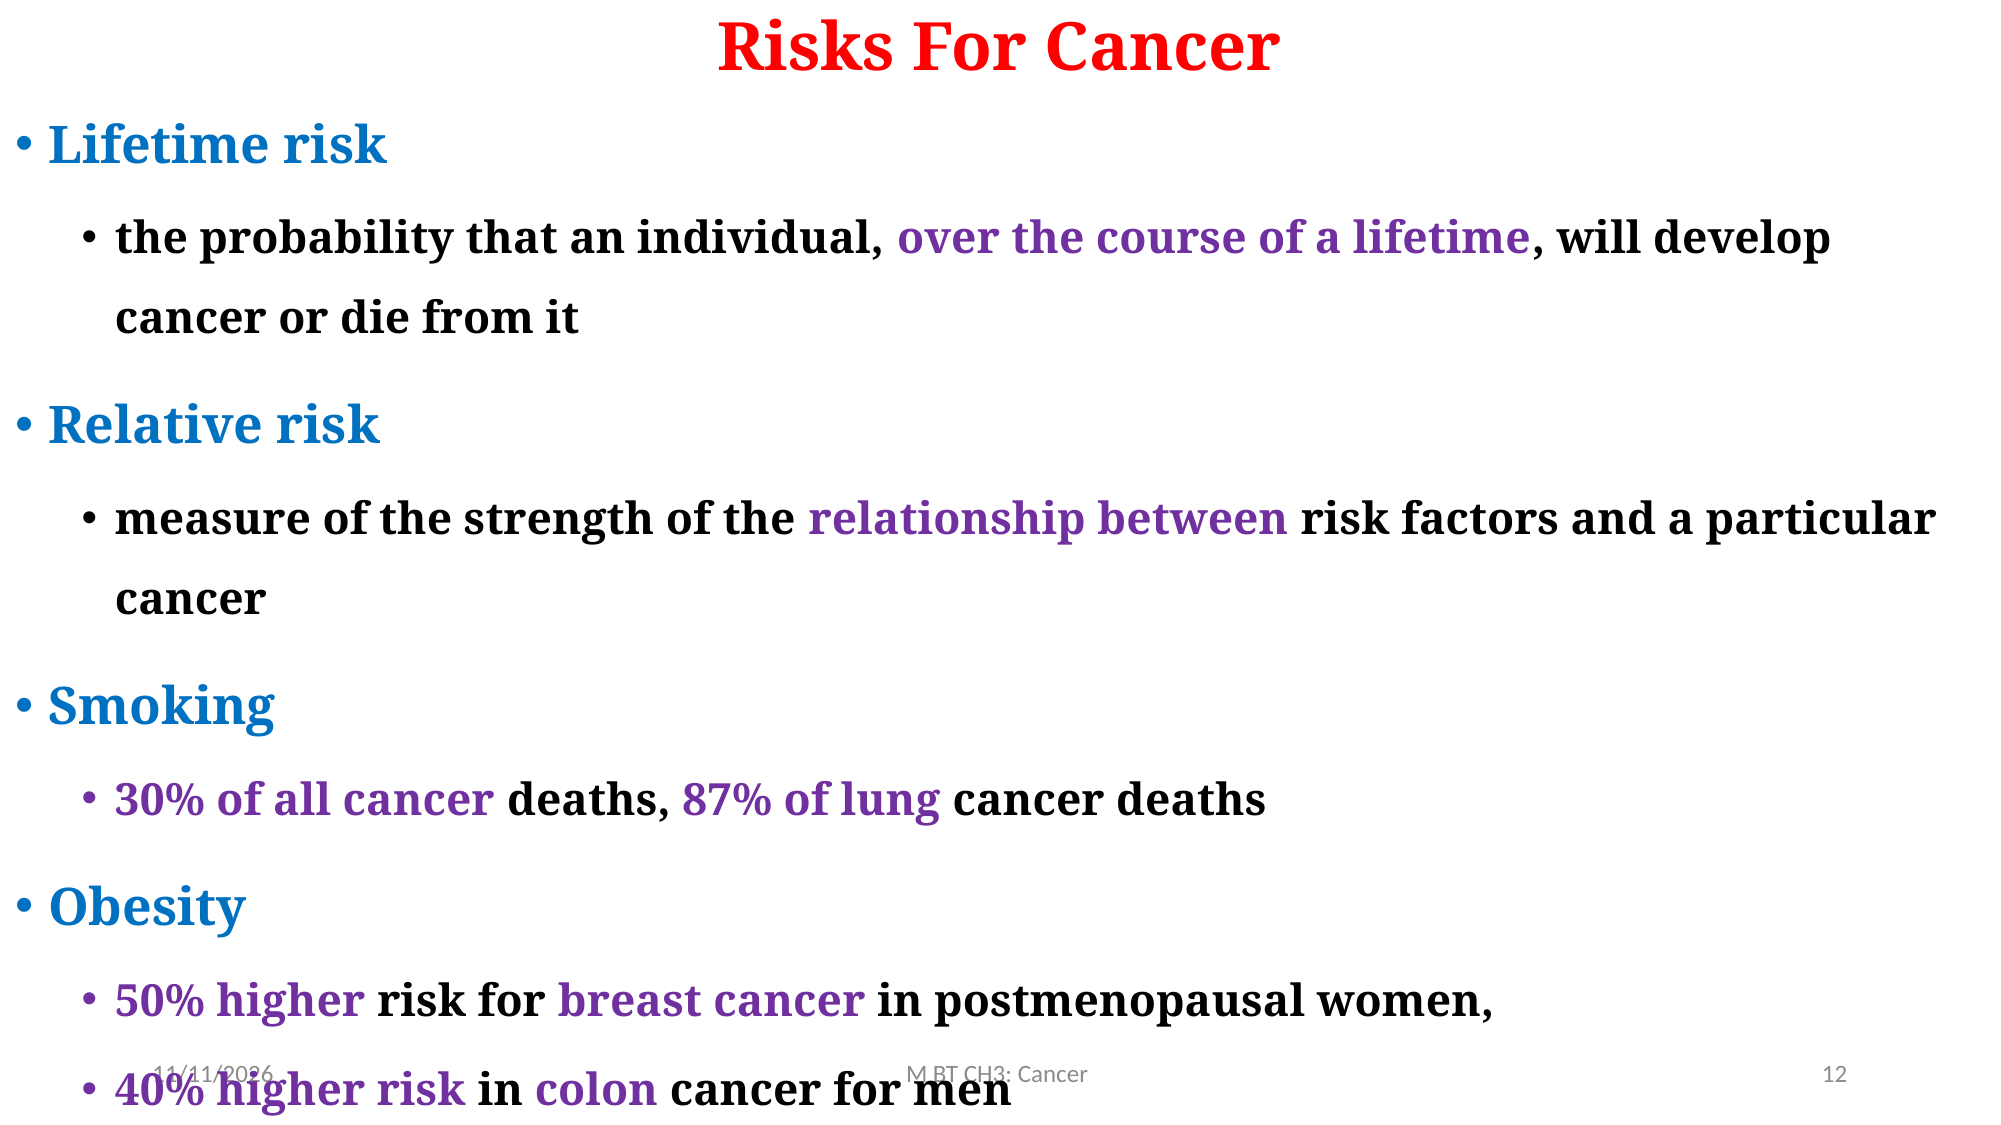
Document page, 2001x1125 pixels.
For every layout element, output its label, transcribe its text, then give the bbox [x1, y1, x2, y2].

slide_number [137, 1042, 588, 1103]
list Lifetime risk the probability that an individual, over the course of a lifetime, will develop cancer or die from it Relative risk measure of the strength of the relationship between risk factors and a particular cancer Smoking 30% of all cancer deaths, 87% of lung cancer deaths Obesity 50% higher risk for breast cancer in postmenopausal women, 40% higher risk in colon cancer for men [0, 72, 1989, 1125]
title Risks For Cancer [362, 0, 1638, 72]
slide_number 12 [1412, 1042, 1863, 1103]
footer M BT CH3: Cancer [662, 1042, 1338, 1103]
